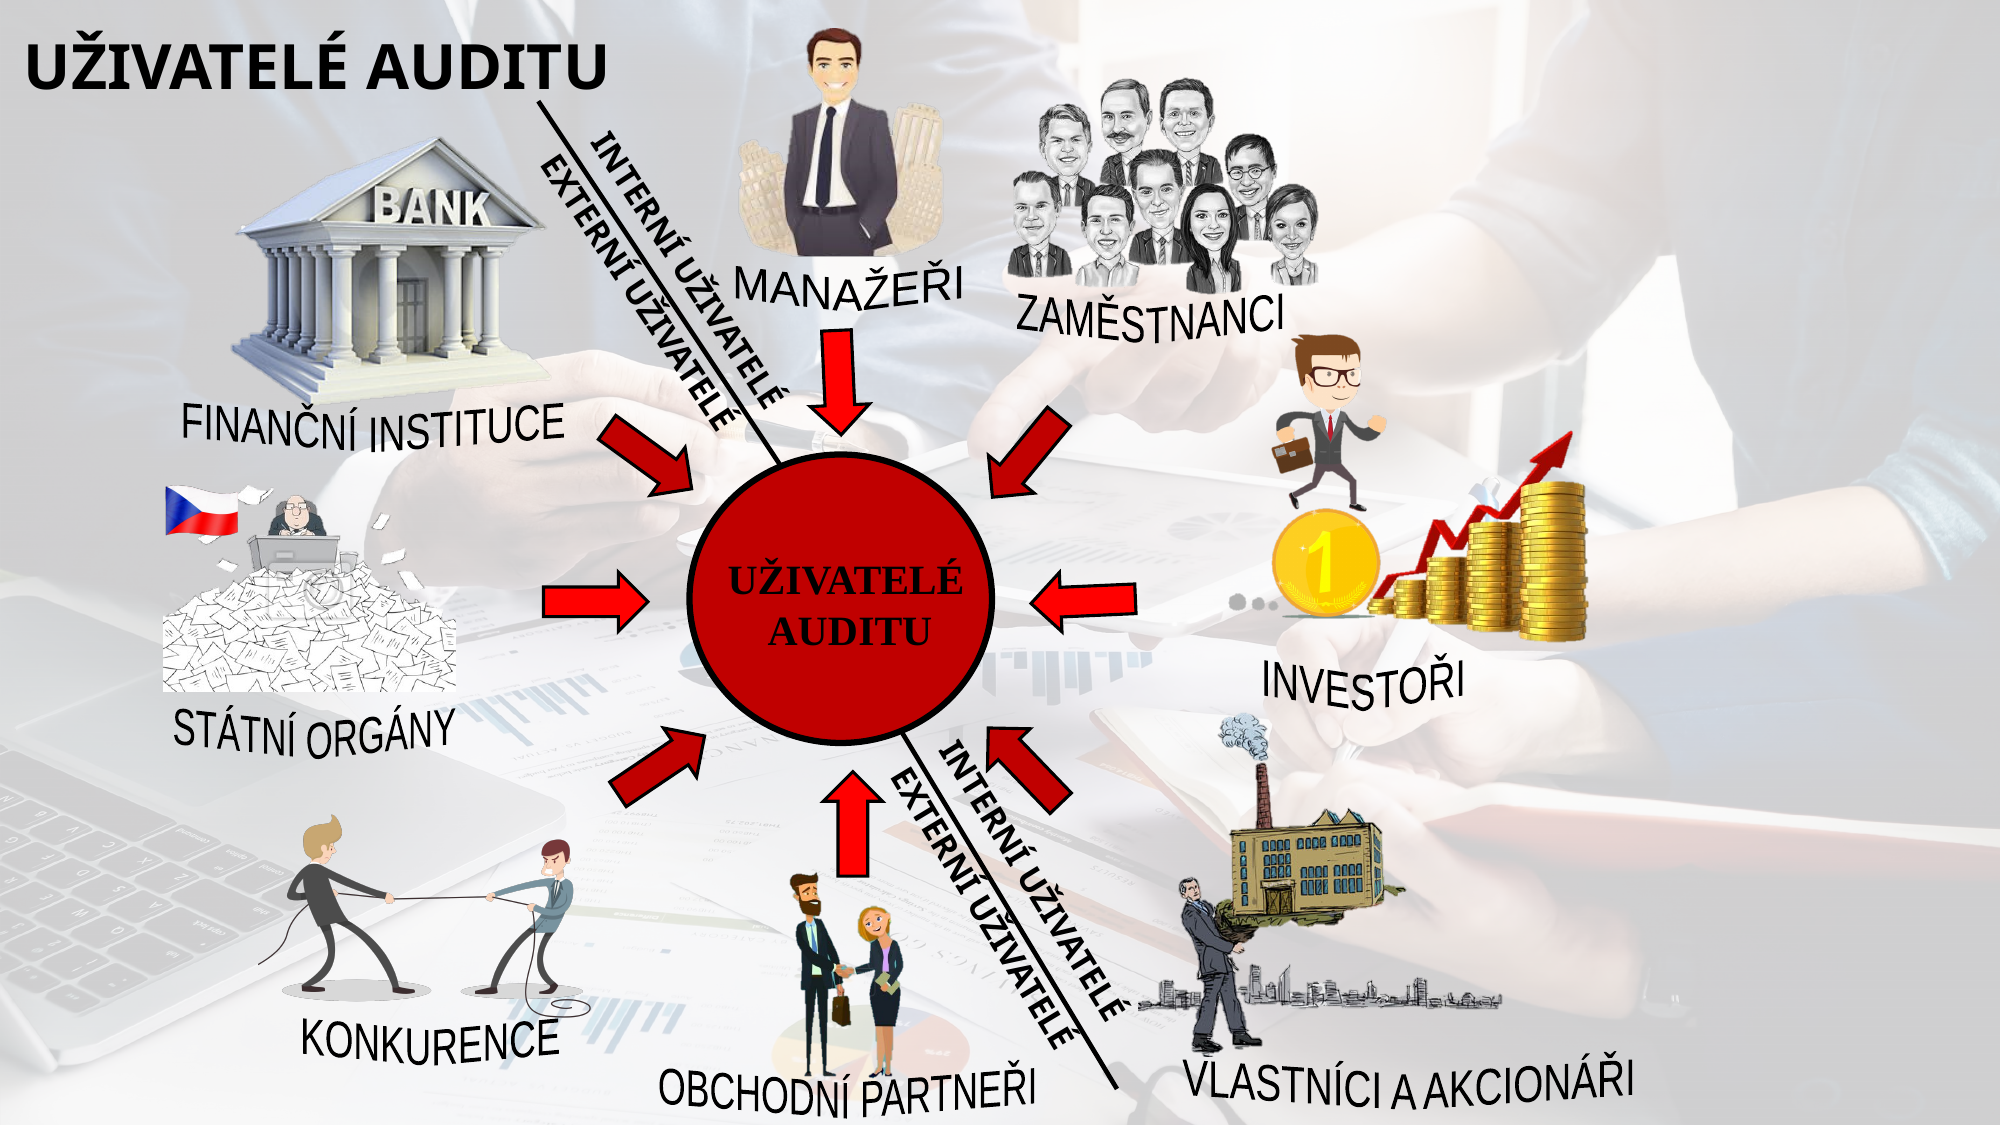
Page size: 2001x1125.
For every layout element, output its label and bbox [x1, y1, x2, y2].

text_box [902, 733, 1117, 1089]
text_box [538, 101, 783, 468]
picture [0, 0, 2000, 1125]
